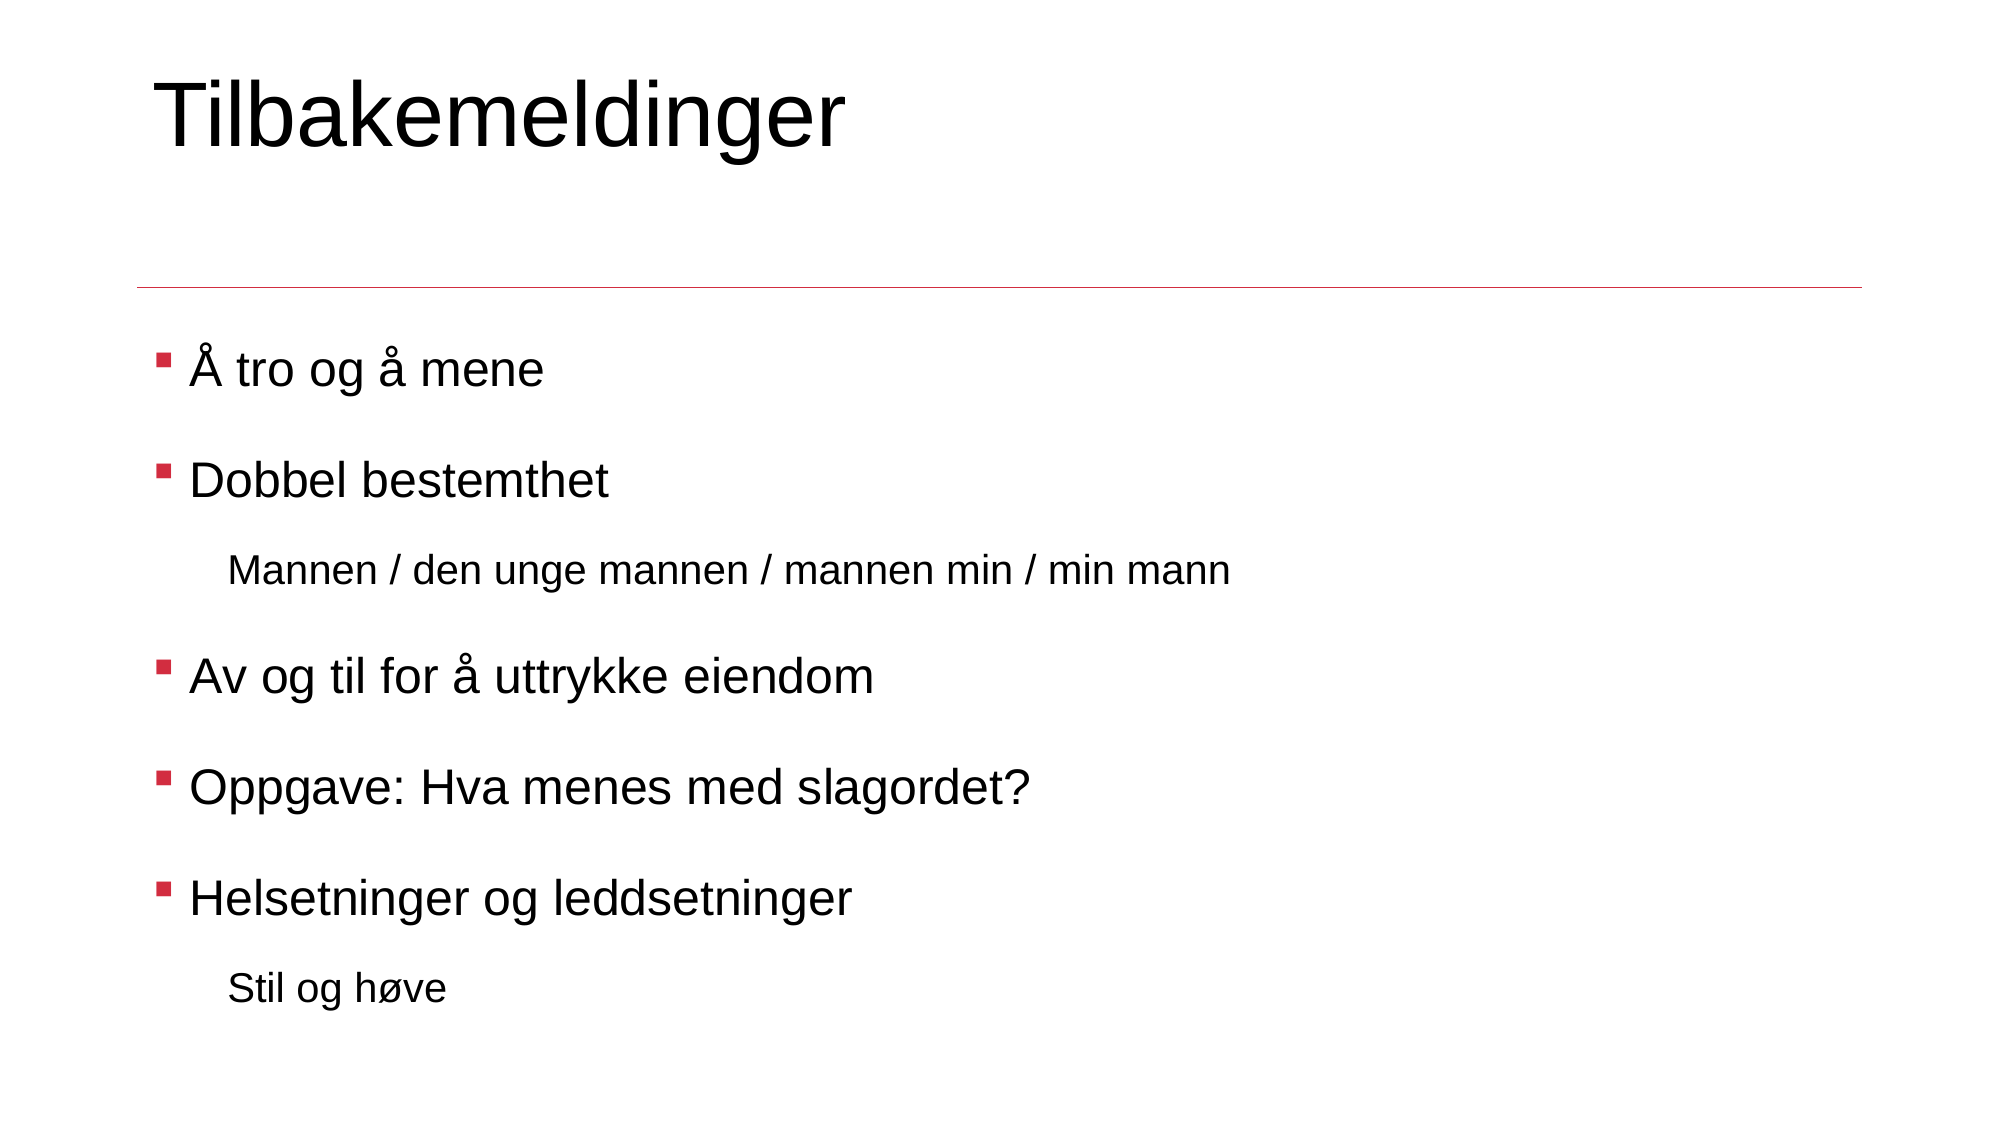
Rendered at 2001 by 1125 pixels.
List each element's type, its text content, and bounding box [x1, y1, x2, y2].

list Å tro og å mene Dobbel bestemthet Mannen / den unge mannen / mannen min / min mann Av og til for å uttrykke eiendom Oppgave: Hva menes med slagordet? Helsetninger og leddsetninger Stil og høve [137, 299, 1863, 1014]
title Tilbakemeldinger [137, 59, 1863, 278]
